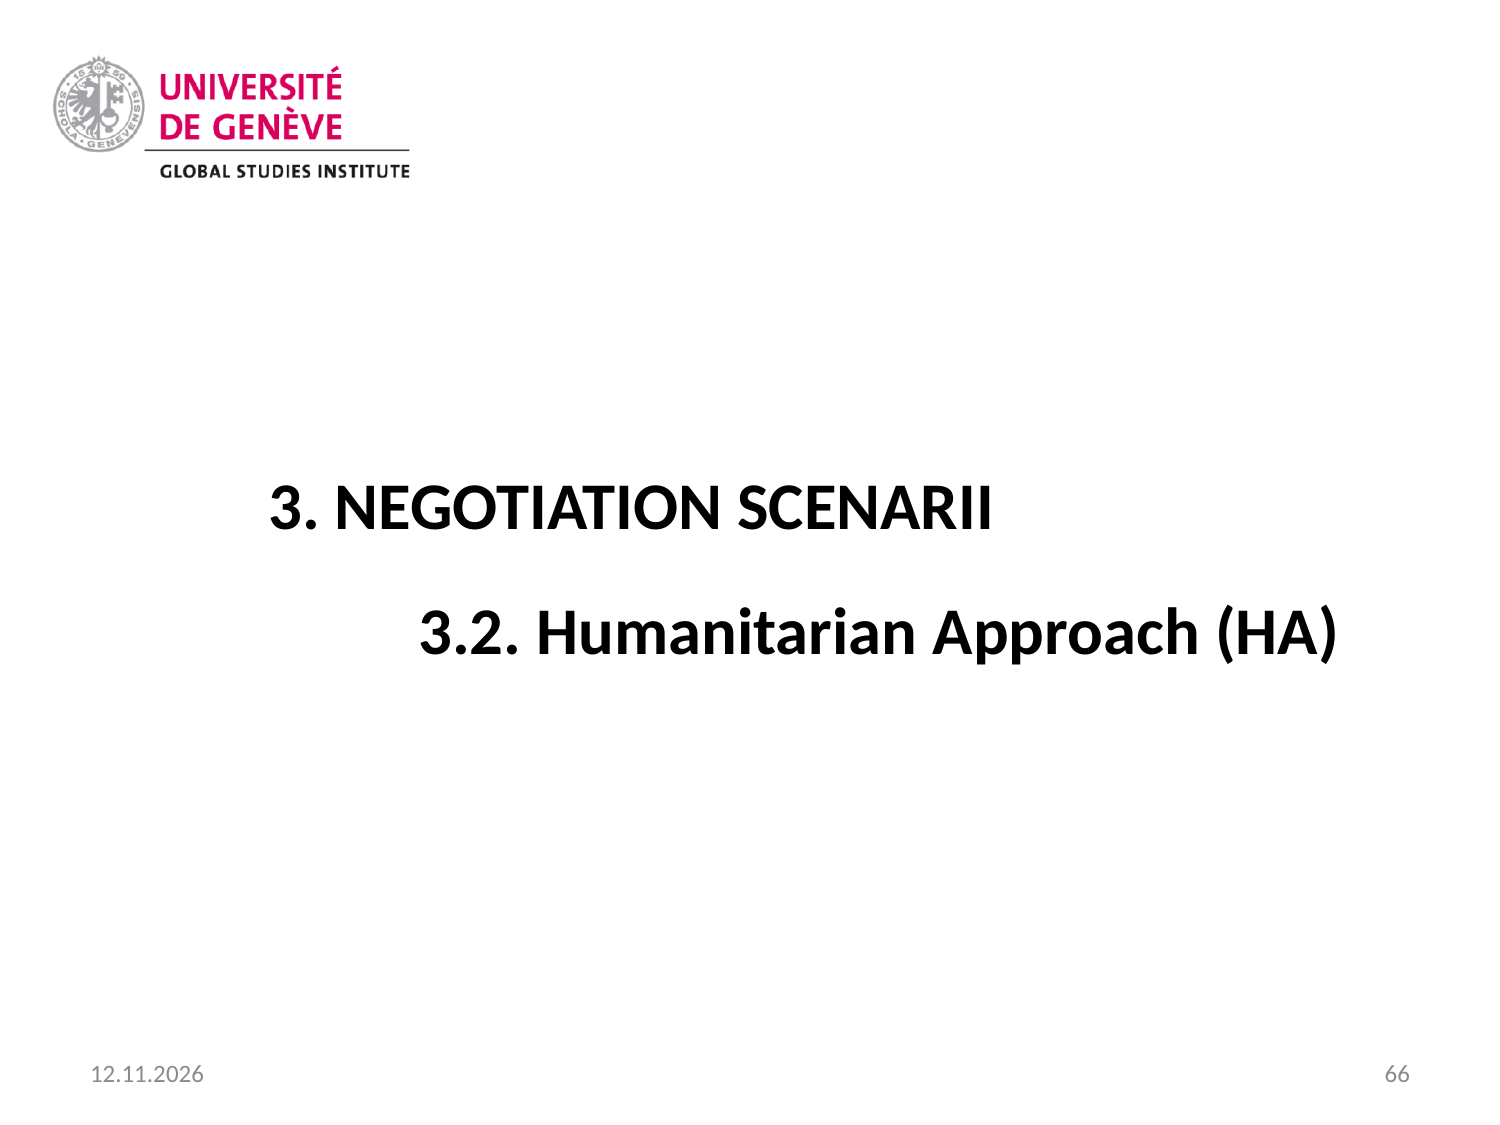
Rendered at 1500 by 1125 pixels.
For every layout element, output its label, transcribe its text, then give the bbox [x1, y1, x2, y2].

text_box [84, 326, 1411, 1047]
title [75, 45, 1425, 233]
slide_number 66 [1074, 1042, 1425, 1103]
picture [29, 30, 432, 209]
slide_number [75, 1042, 425, 1103]
